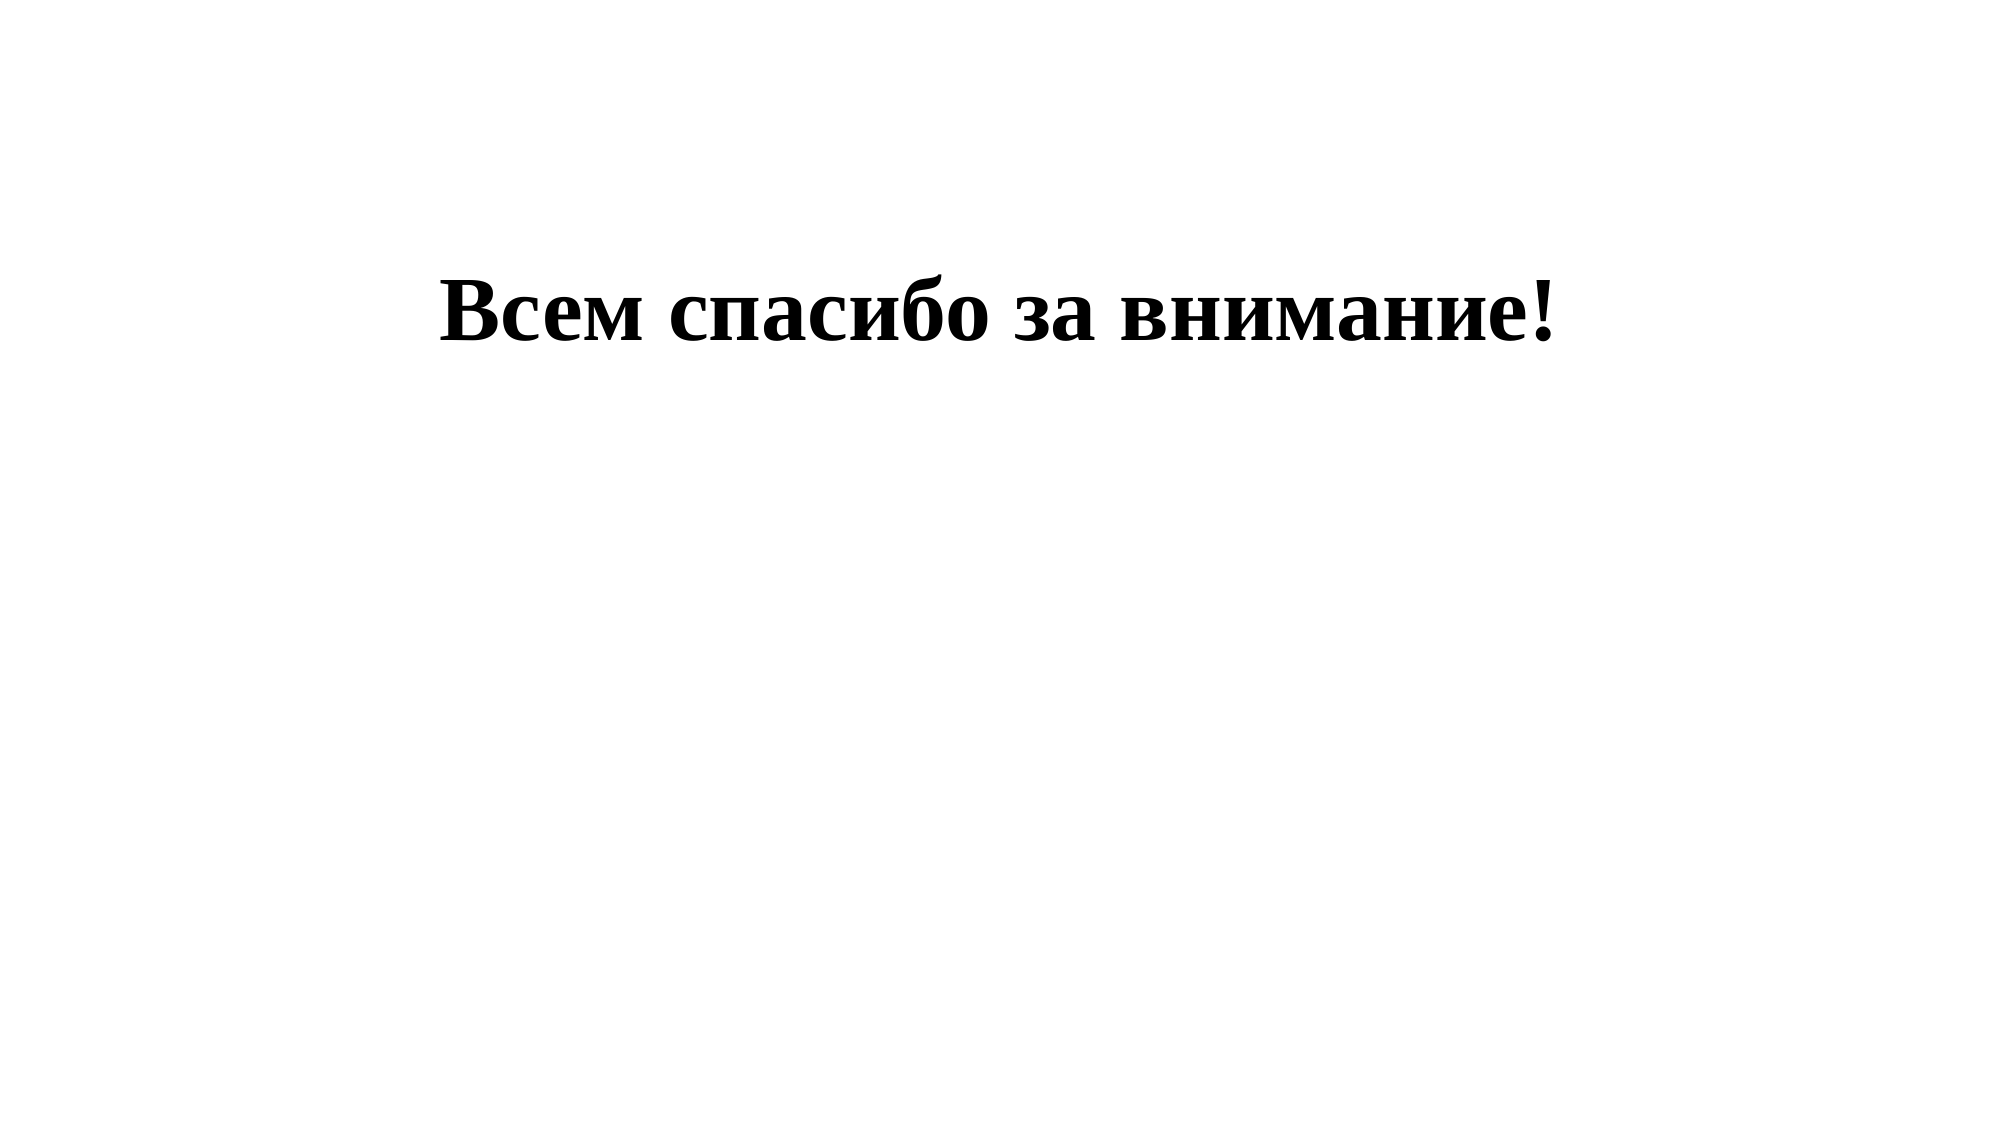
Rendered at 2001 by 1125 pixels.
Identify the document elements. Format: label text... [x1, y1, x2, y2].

title Всем спасибо за внимание! [137, 59, 1863, 563]
